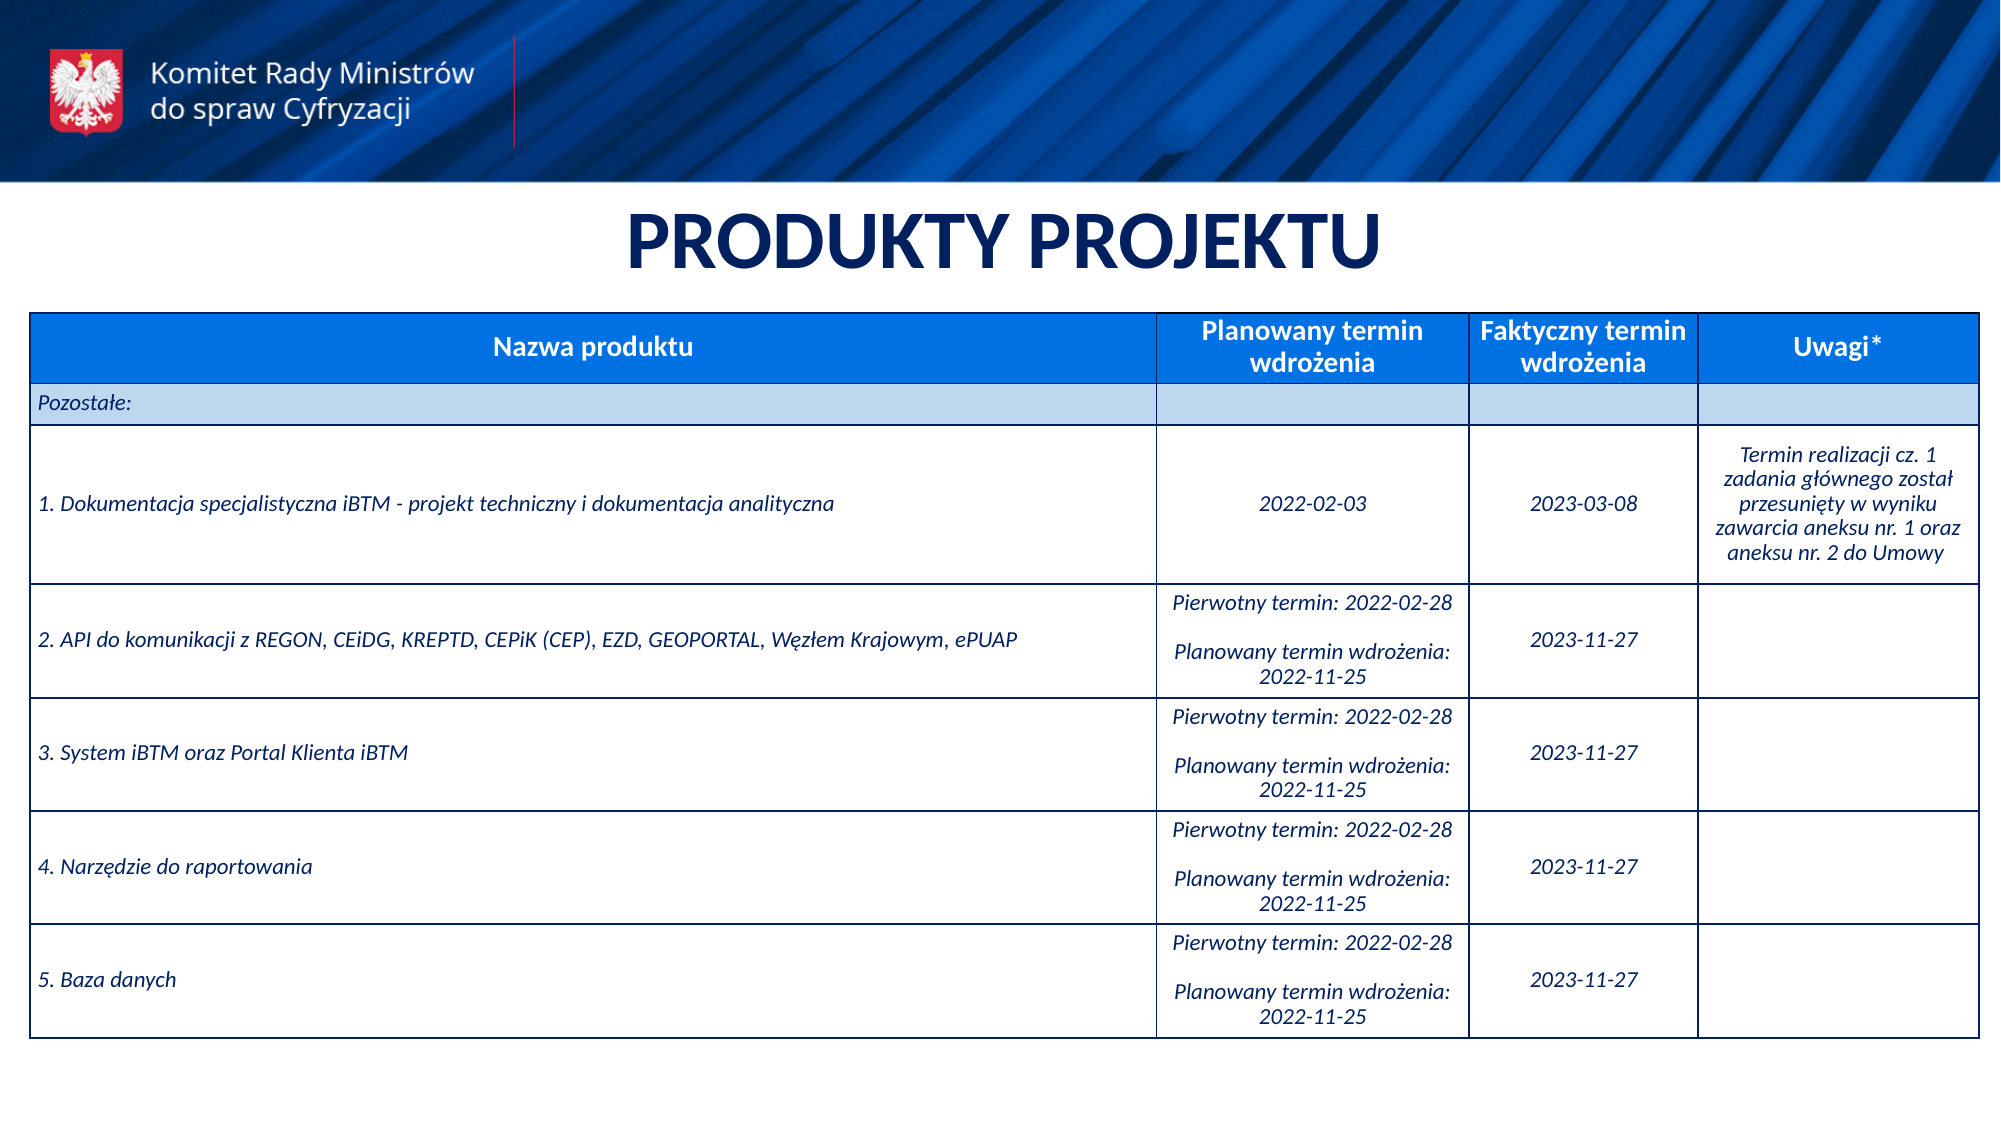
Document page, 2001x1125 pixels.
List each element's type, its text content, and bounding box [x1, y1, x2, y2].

table_cell [1699, 384, 1978, 424]
table_cell 2023-11-27 [1470, 925, 1697, 1037]
table_header Planowany termin wdrożenia [1157, 314, 1468, 383]
table_cell 1. Dokumentacja specjalistyczna iBTM - projekt techniczny i dokumentacja analityczna [31, 426, 1156, 583]
table_cell Termin realizacji cz. 1 zadania głównego został przesunięty w wyniku zawarcia aneksu nr. 1 oraz aneksu nr. 2 do Umowy [1699, 426, 1978, 583]
table_cell 2022-02-03 [1157, 426, 1468, 583]
table_cell Pierwotny termin: 2022-02-28 Planowany termin wdrożenia: 2022-11-25 [1157, 925, 1468, 1037]
table_cell [1470, 384, 1697, 424]
table_cell Pozostałe: [31, 384, 1156, 424]
table_cell 2023-11-27 [1470, 585, 1697, 697]
table_header Uwagi* [1699, 314, 1978, 383]
table_cell Pierwotny termin: 2022-02-28 Planowany termin wdrożenia: 2022-11-25 [1157, 585, 1468, 697]
table_cell [1157, 384, 1468, 424]
table_cell 3. System iBTM oraz Portal Klienta iBTM [31, 699, 1156, 810]
table_cell [1699, 925, 1978, 1037]
table_header Faktyczny termin wdrożenia [1470, 314, 1697, 383]
table_cell 5. Baza danych [31, 925, 1156, 1037]
subtitle PRODUKTY PROJEKTU [306, 189, 1703, 312]
picture [0, 0, 2001, 1125]
table_cell [1699, 812, 1978, 923]
table_cell 2. API do komunikacji z REGON, CEiDG, KREPTD, CEPiK (CEP), EZD, GEOPORTAL, Węzłem Krajowym, ePUAP [31, 585, 1156, 697]
table_cell 2023-03-08 [1470, 426, 1697, 583]
table_cell Pierwotny termin: 2022-02-28 Planowany termin wdrożenia: 2022-11-25 [1157, 699, 1468, 810]
table_cell 2023-11-27 [1470, 812, 1697, 923]
table_cell [1699, 585, 1978, 697]
table_cell Pierwotny termin: 2022-02-28 Planowany termin wdrożenia: 2022-11-25 [1157, 812, 1468, 923]
table_cell 4. Narzędzie do raportowania [31, 812, 1156, 923]
table_cell 2023-11-27 [1470, 699, 1697, 810]
table_header Nazwa produktu [31, 314, 1156, 383]
table_cell [1699, 699, 1978, 810]
